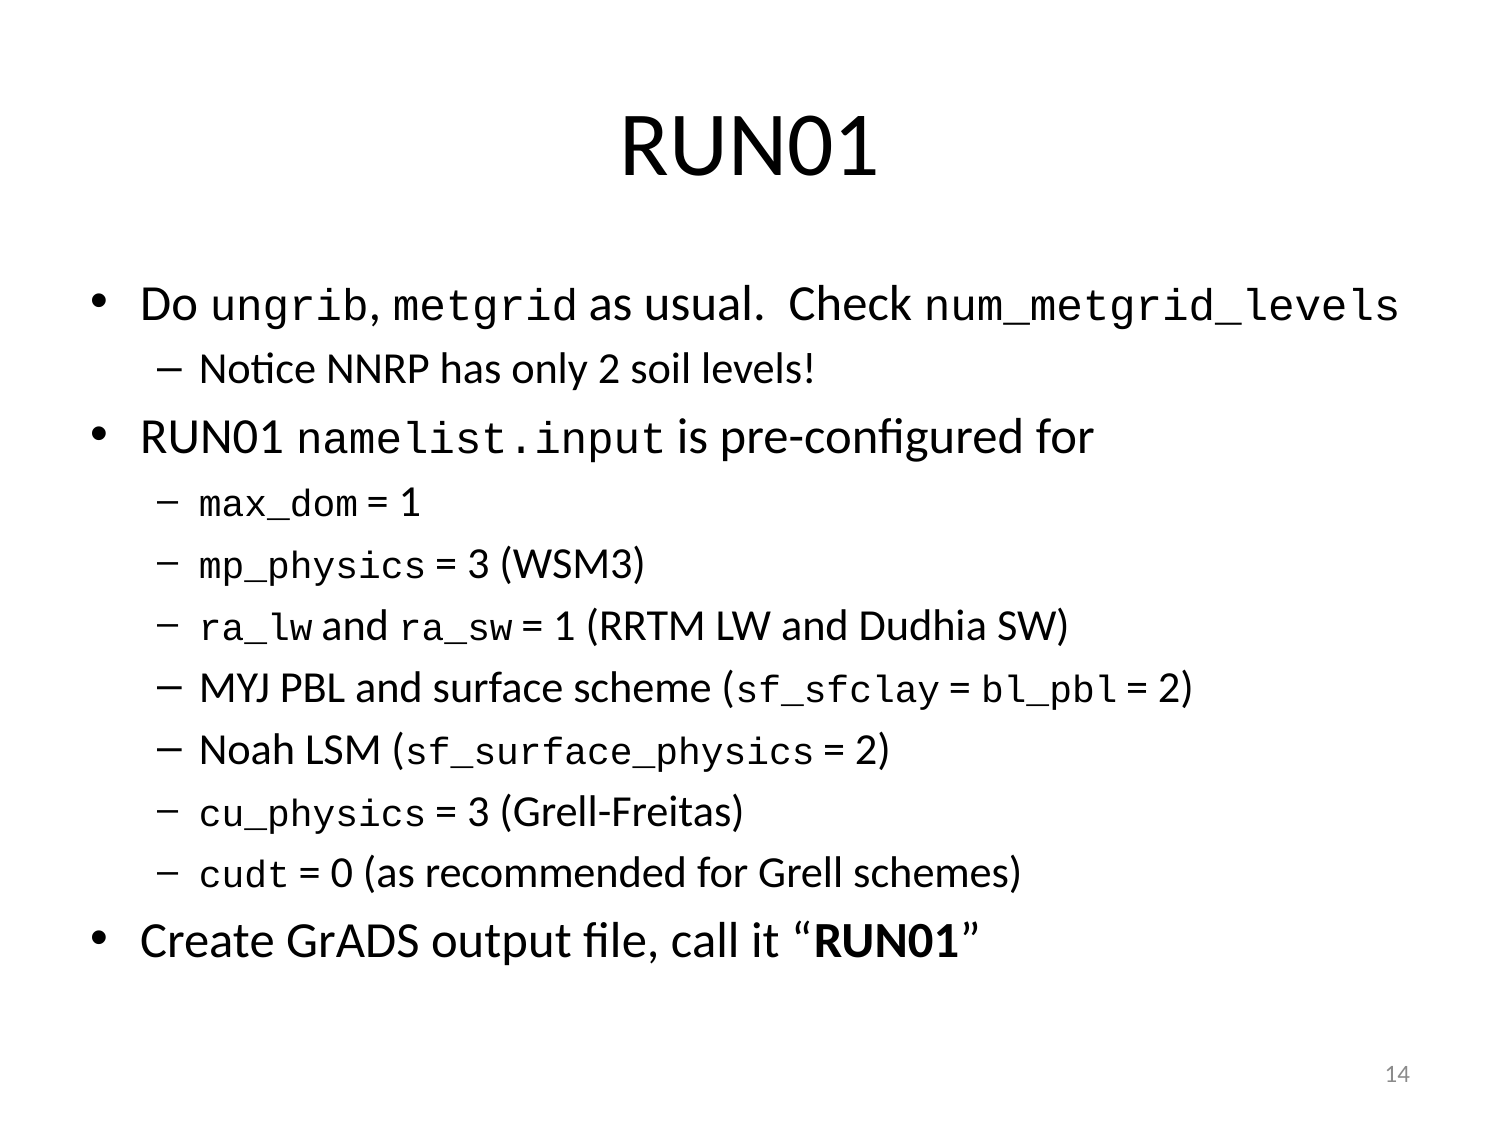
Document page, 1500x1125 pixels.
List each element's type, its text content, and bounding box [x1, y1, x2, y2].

list Do ungrib, metgrid as usual. Check num_metgrid_levels Notice NNRP has only 2 soil levels! RUN01 namelist.input is pre-configured for max_dom = 1 mp_physics = 3 (WSM3) ra_lw and ra_sw = 1 (RRTM LW and Dudhia SW) MYJ PBL and surface scheme (sf_sfclay = bl_pbl = 2) Noah LSM (sf_surface_physics = 2) cu_physics = 3 (Grell-Freitas) cudt = 0 (as recommended for Grell schemes) Create GrADS output file, call it “RUN01” [75, 262, 1425, 1005]
title RUN01 [75, 45, 1425, 233]
slide_number 14 [1074, 1042, 1425, 1103]
